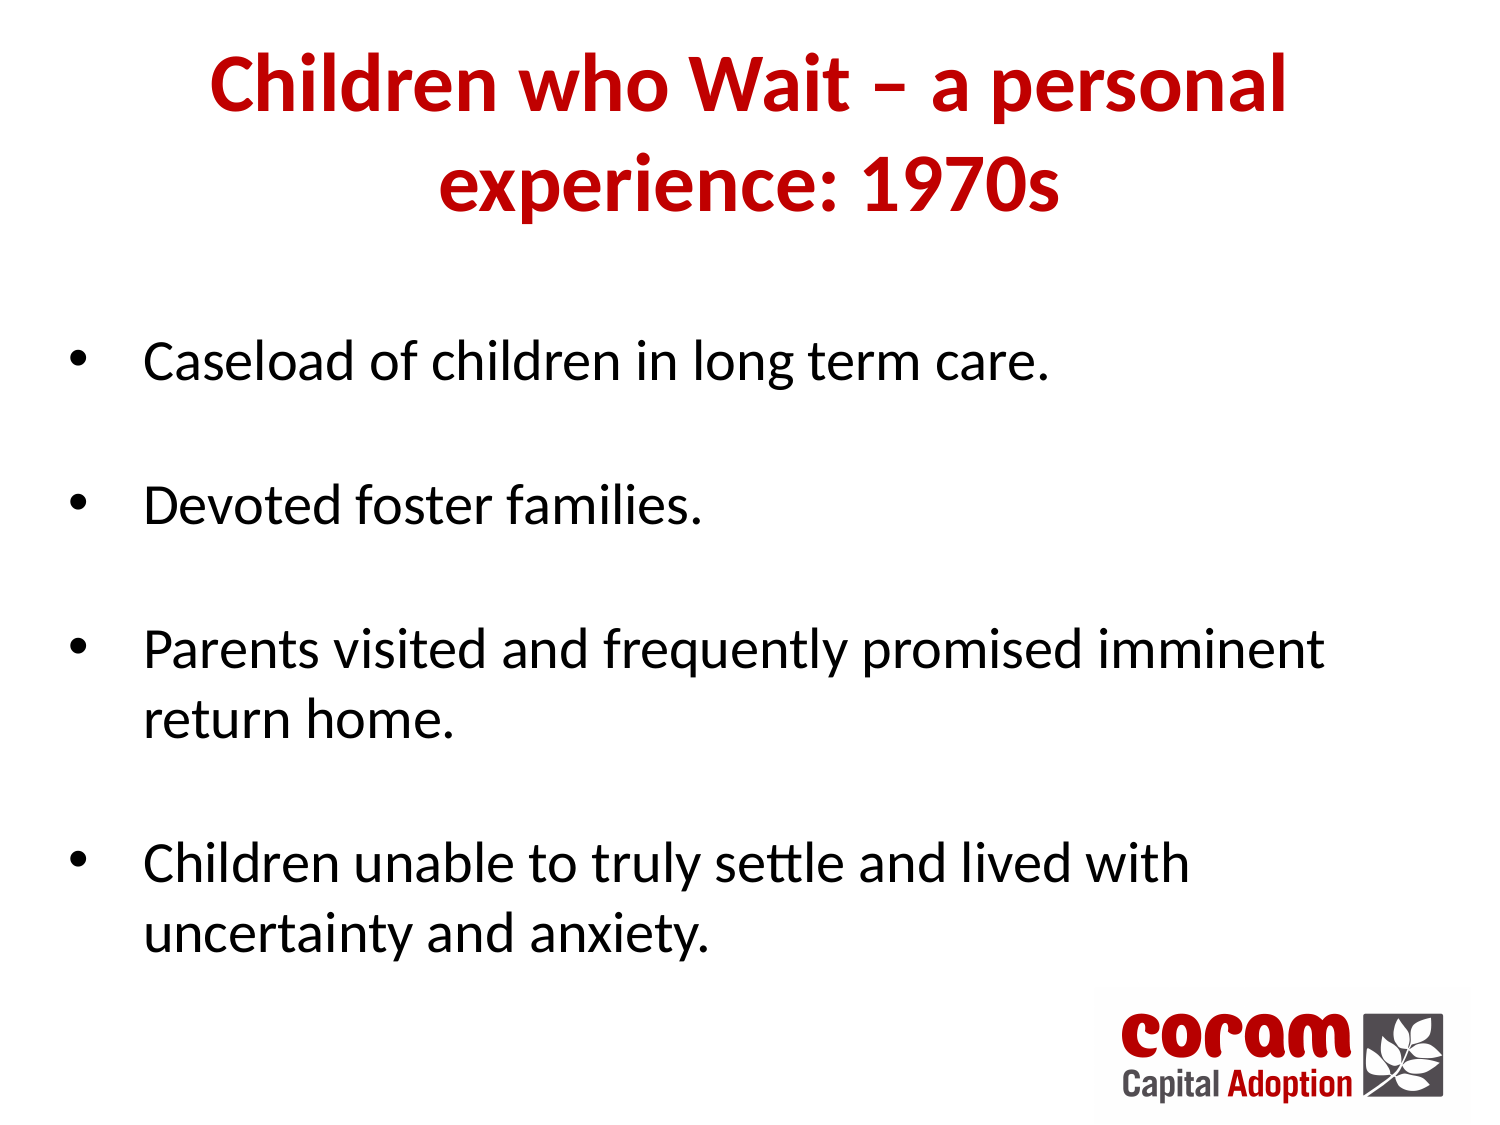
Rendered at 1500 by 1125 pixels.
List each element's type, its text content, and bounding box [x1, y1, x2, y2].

subtitle Caseload of children in long term care. Devoted foster families. Parents visited and frequently promised imminent return home. Children unable to truly settle and lived with uncertainty and anxiety. [53, 314, 1471, 1083]
picture [1093, 987, 1471, 1124]
title Children who Wait – a personal experience: 1970s [112, 7, 1388, 249]
